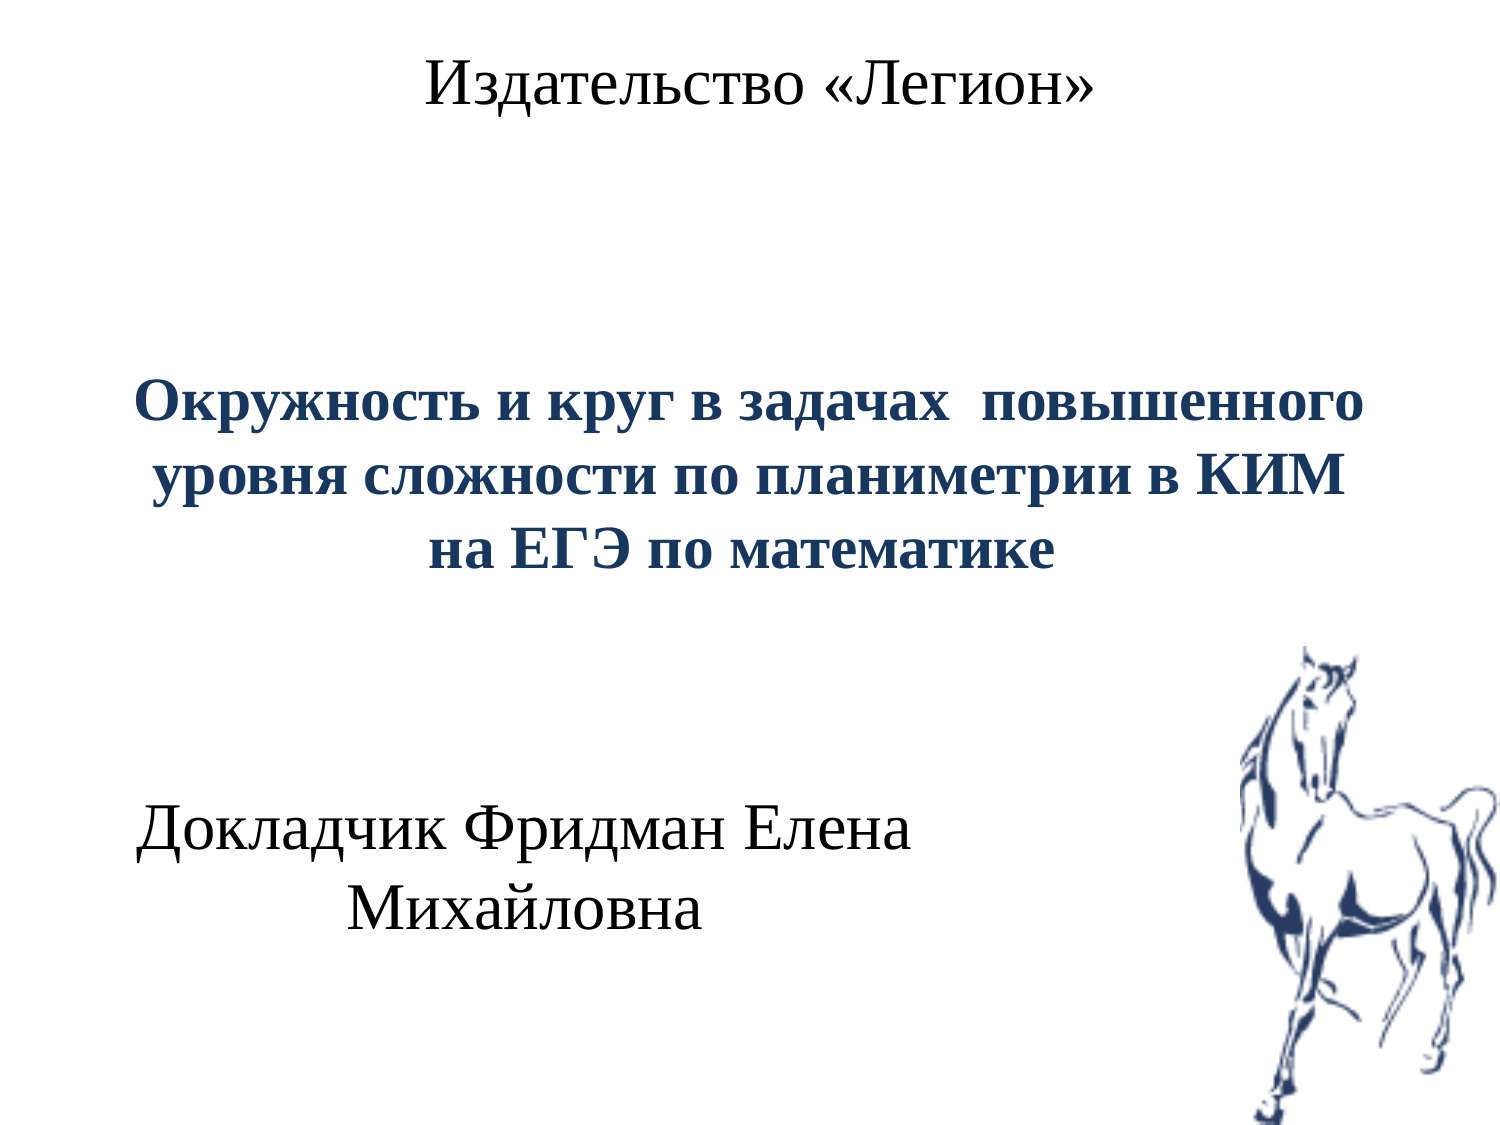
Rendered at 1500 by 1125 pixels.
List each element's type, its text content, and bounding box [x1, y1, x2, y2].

subtitle Докладчик Фридман Елена Михайловна [0, 775, 1050, 1063]
text_box Издательство «Легион» [410, 30, 1113, 126]
picture [1239, 645, 1500, 1125]
title Окружность и круг в задачах повышенного уровня сложности по планиметрии в КИМ на ЕГЭ по математике [112, 349, 1388, 591]
